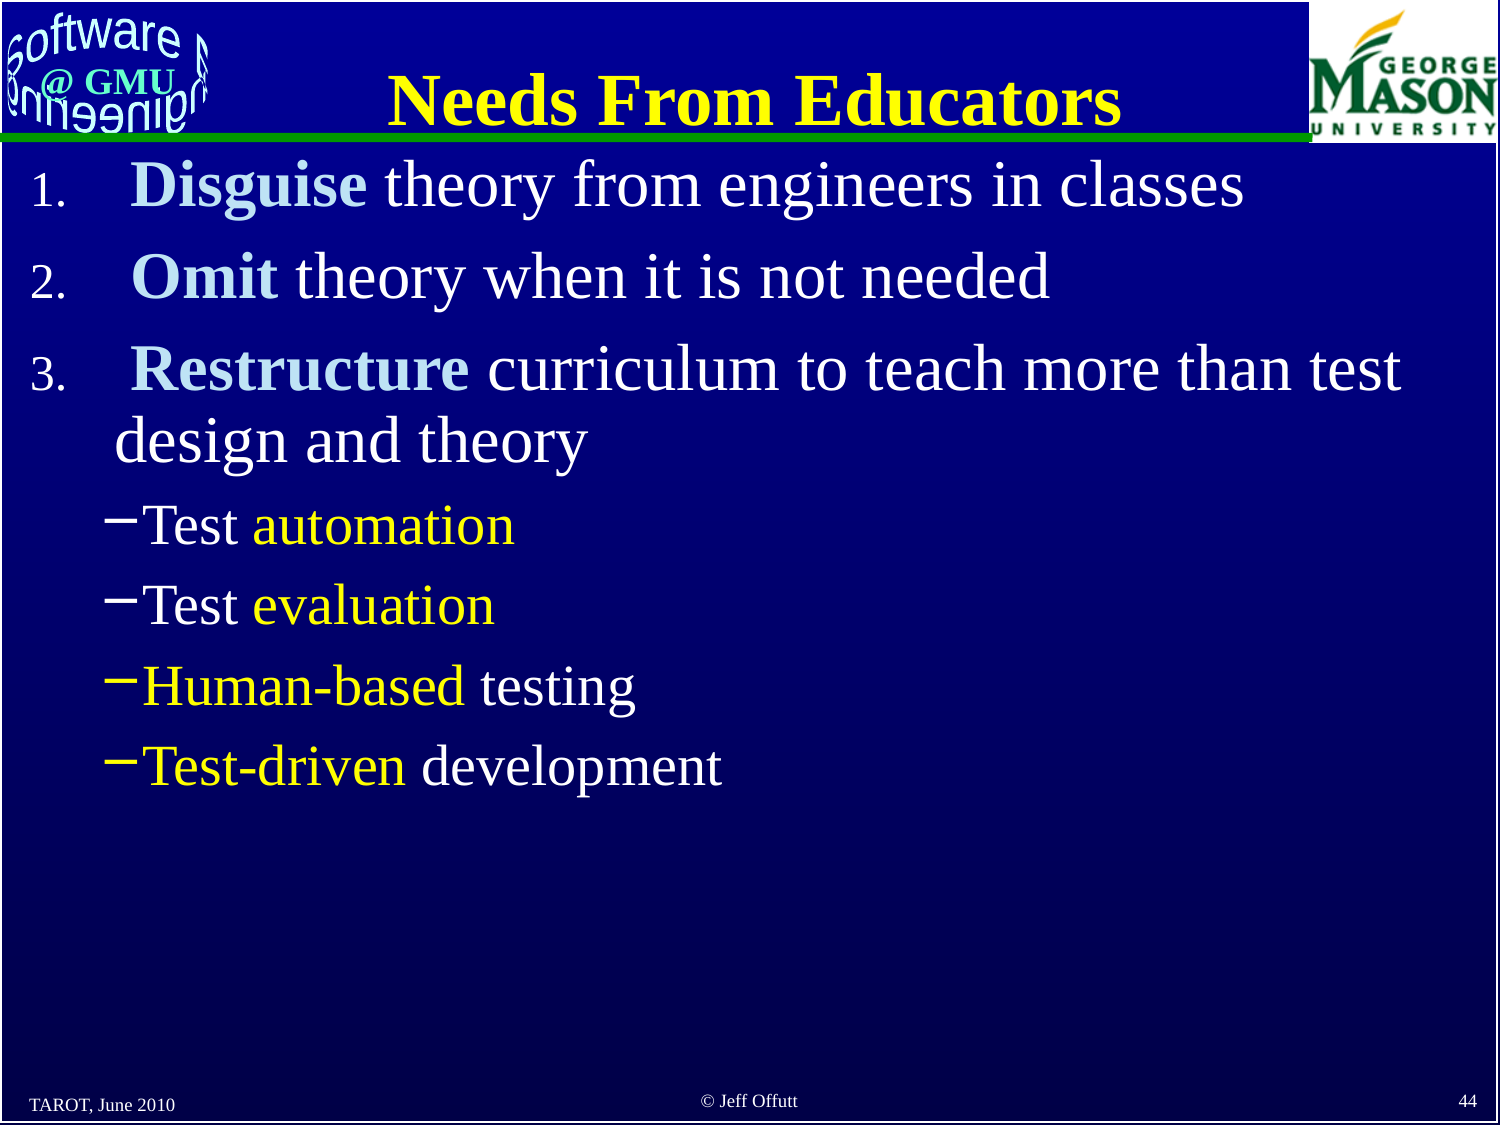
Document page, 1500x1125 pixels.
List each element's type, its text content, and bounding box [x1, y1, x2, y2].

footer © Jeff Offutt [511, 1083, 987, 1119]
picture [1309, 2, 1498, 143]
slide_number 44 [1179, 1082, 1493, 1119]
list Disguise theory from engineers in classes Omit theory when it is not needed Restructure curriculum to teach more than test design and theory Test automation Test evaluation Human-based testing Test-driven development [14, 141, 1486, 1084]
title Needs From Educators [186, 15, 1325, 141]
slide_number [13, 1081, 451, 1123]
